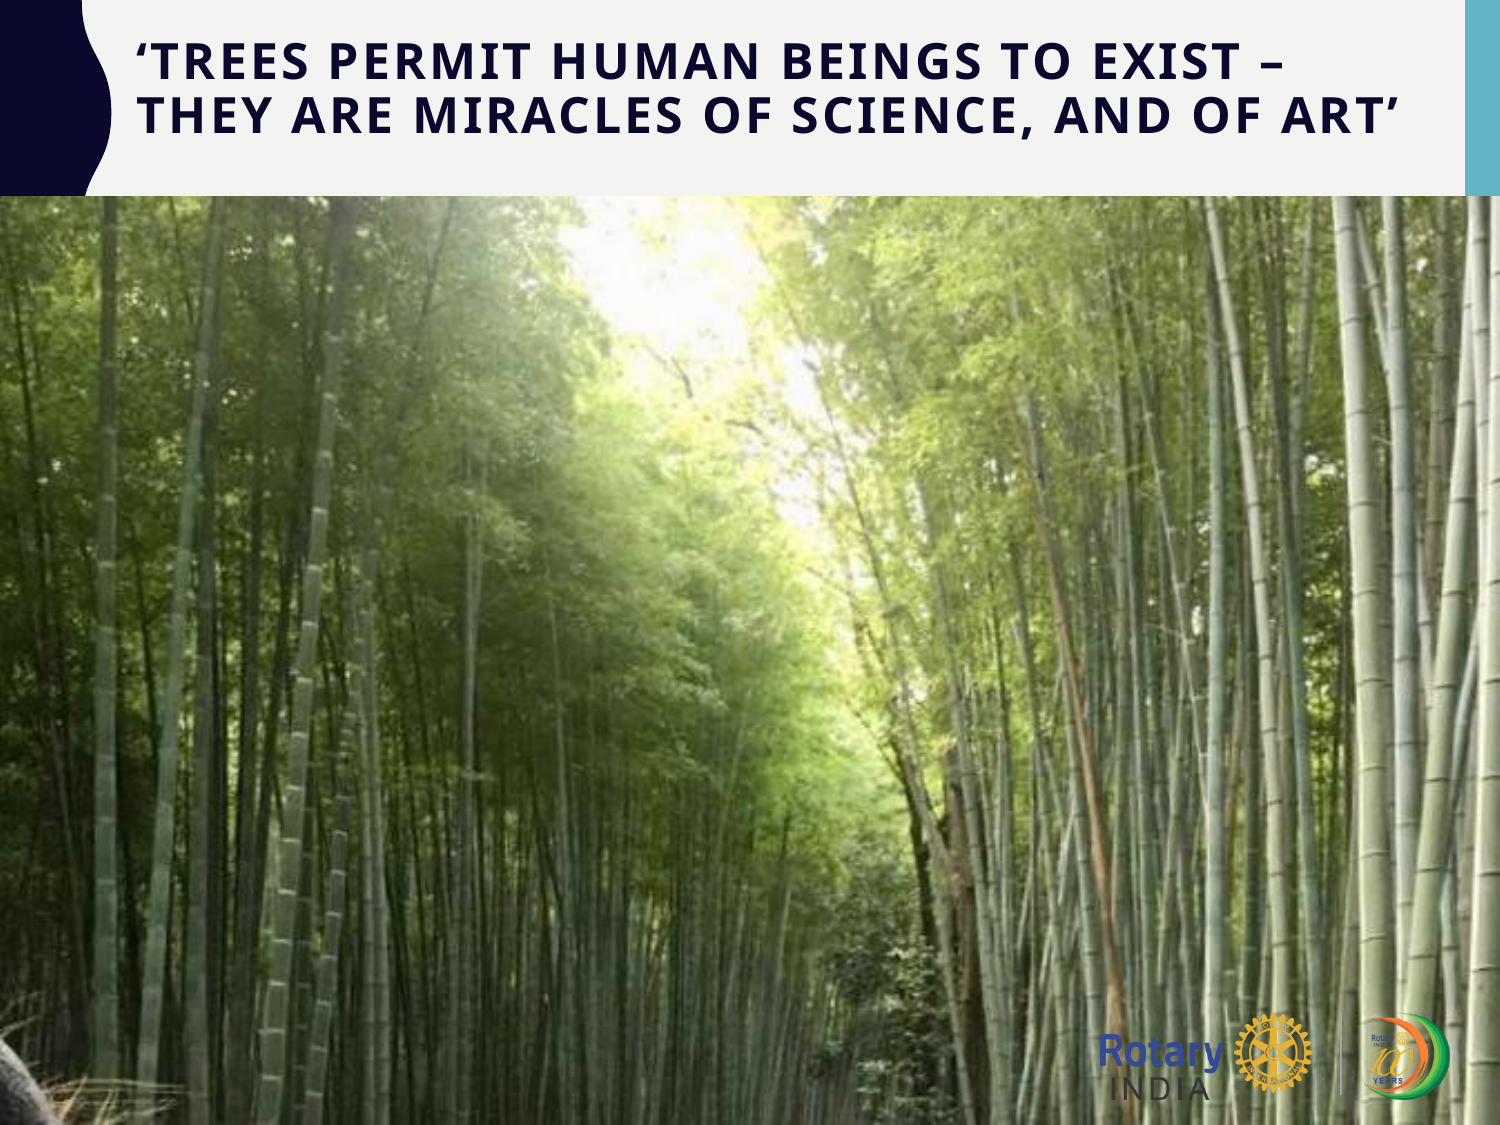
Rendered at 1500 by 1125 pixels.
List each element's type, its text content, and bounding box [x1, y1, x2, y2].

title ‘Trees permit human beings to exist – they are miracles of Science, and of art’ [121, 28, 1450, 151]
picture [0, 196, 1500, 1125]
